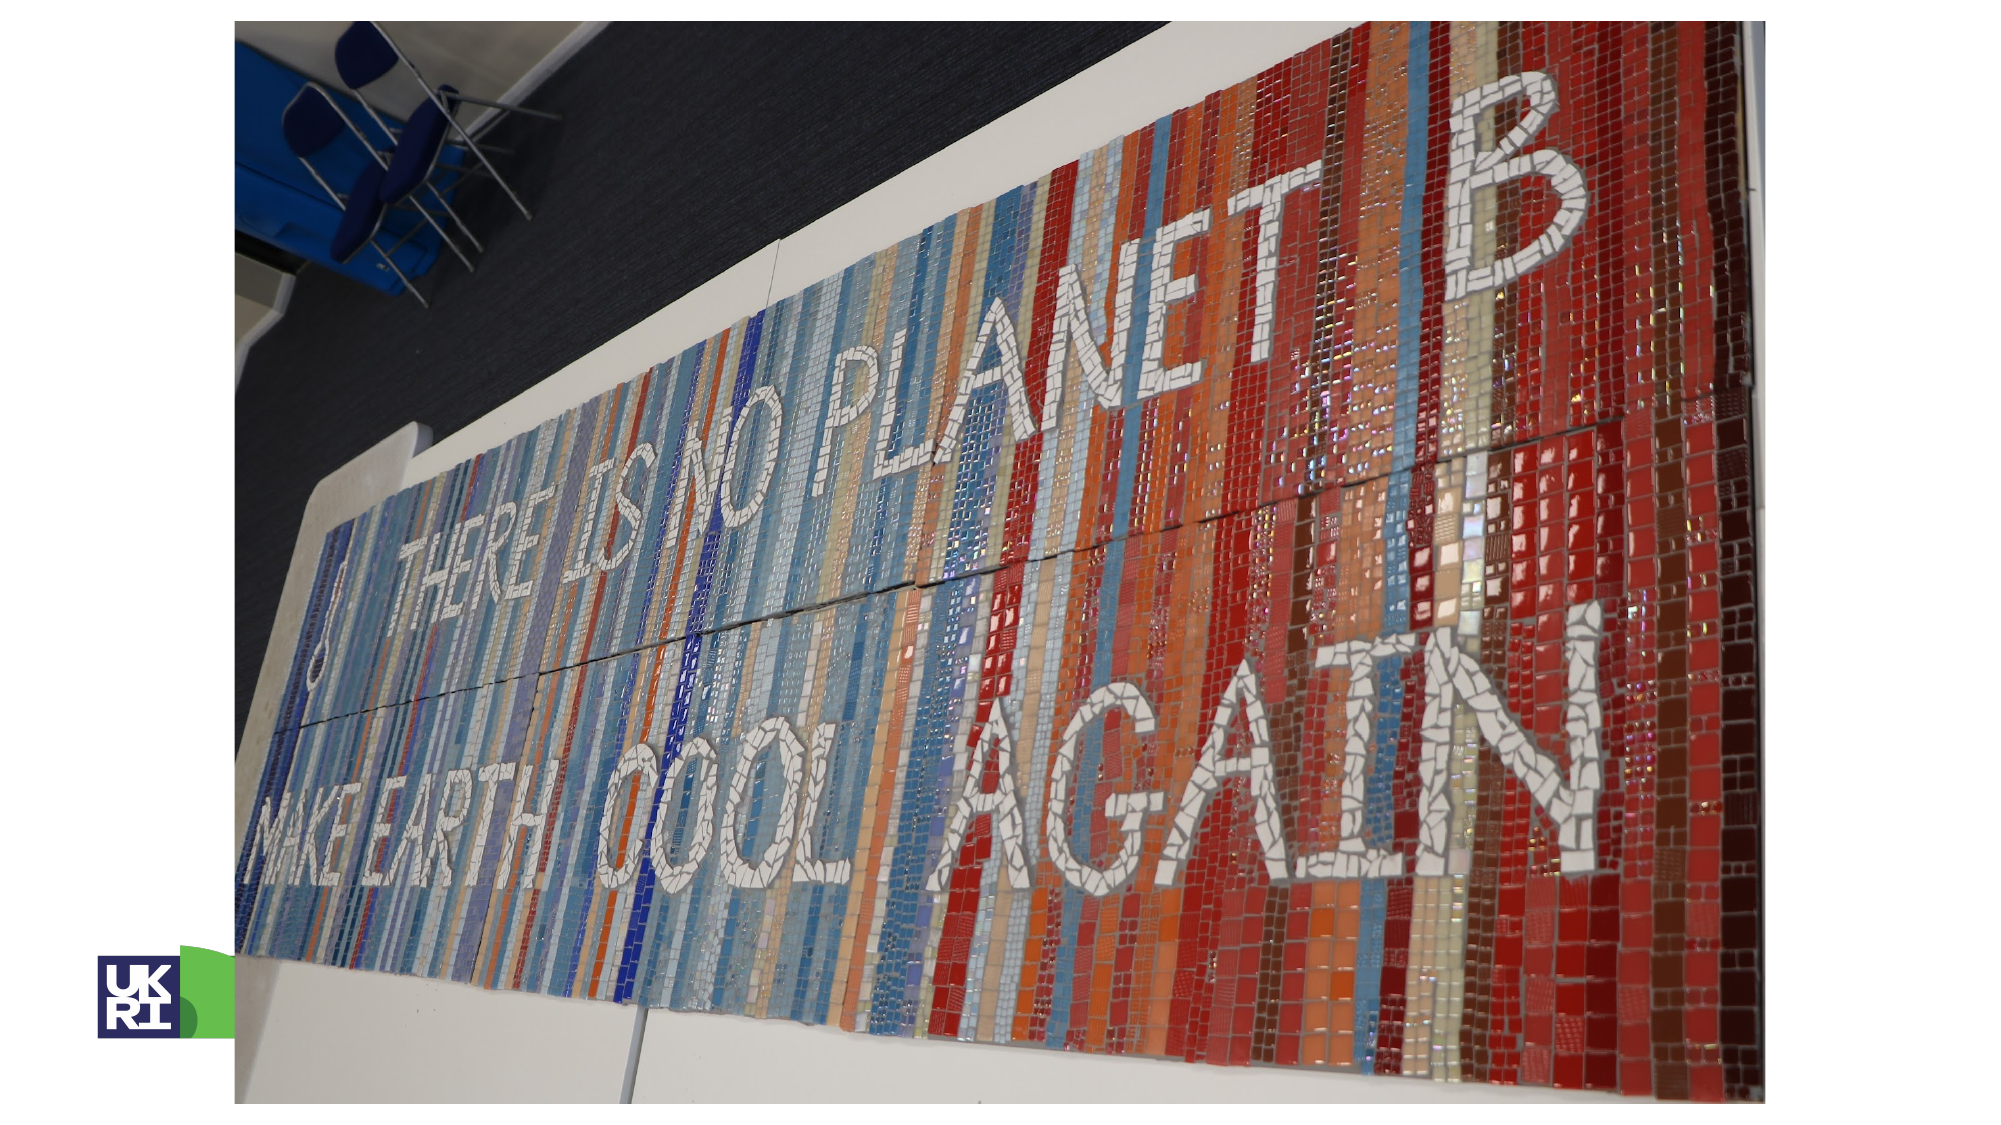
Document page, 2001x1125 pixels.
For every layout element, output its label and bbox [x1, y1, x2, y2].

picture [73, 21, 1766, 1104]
